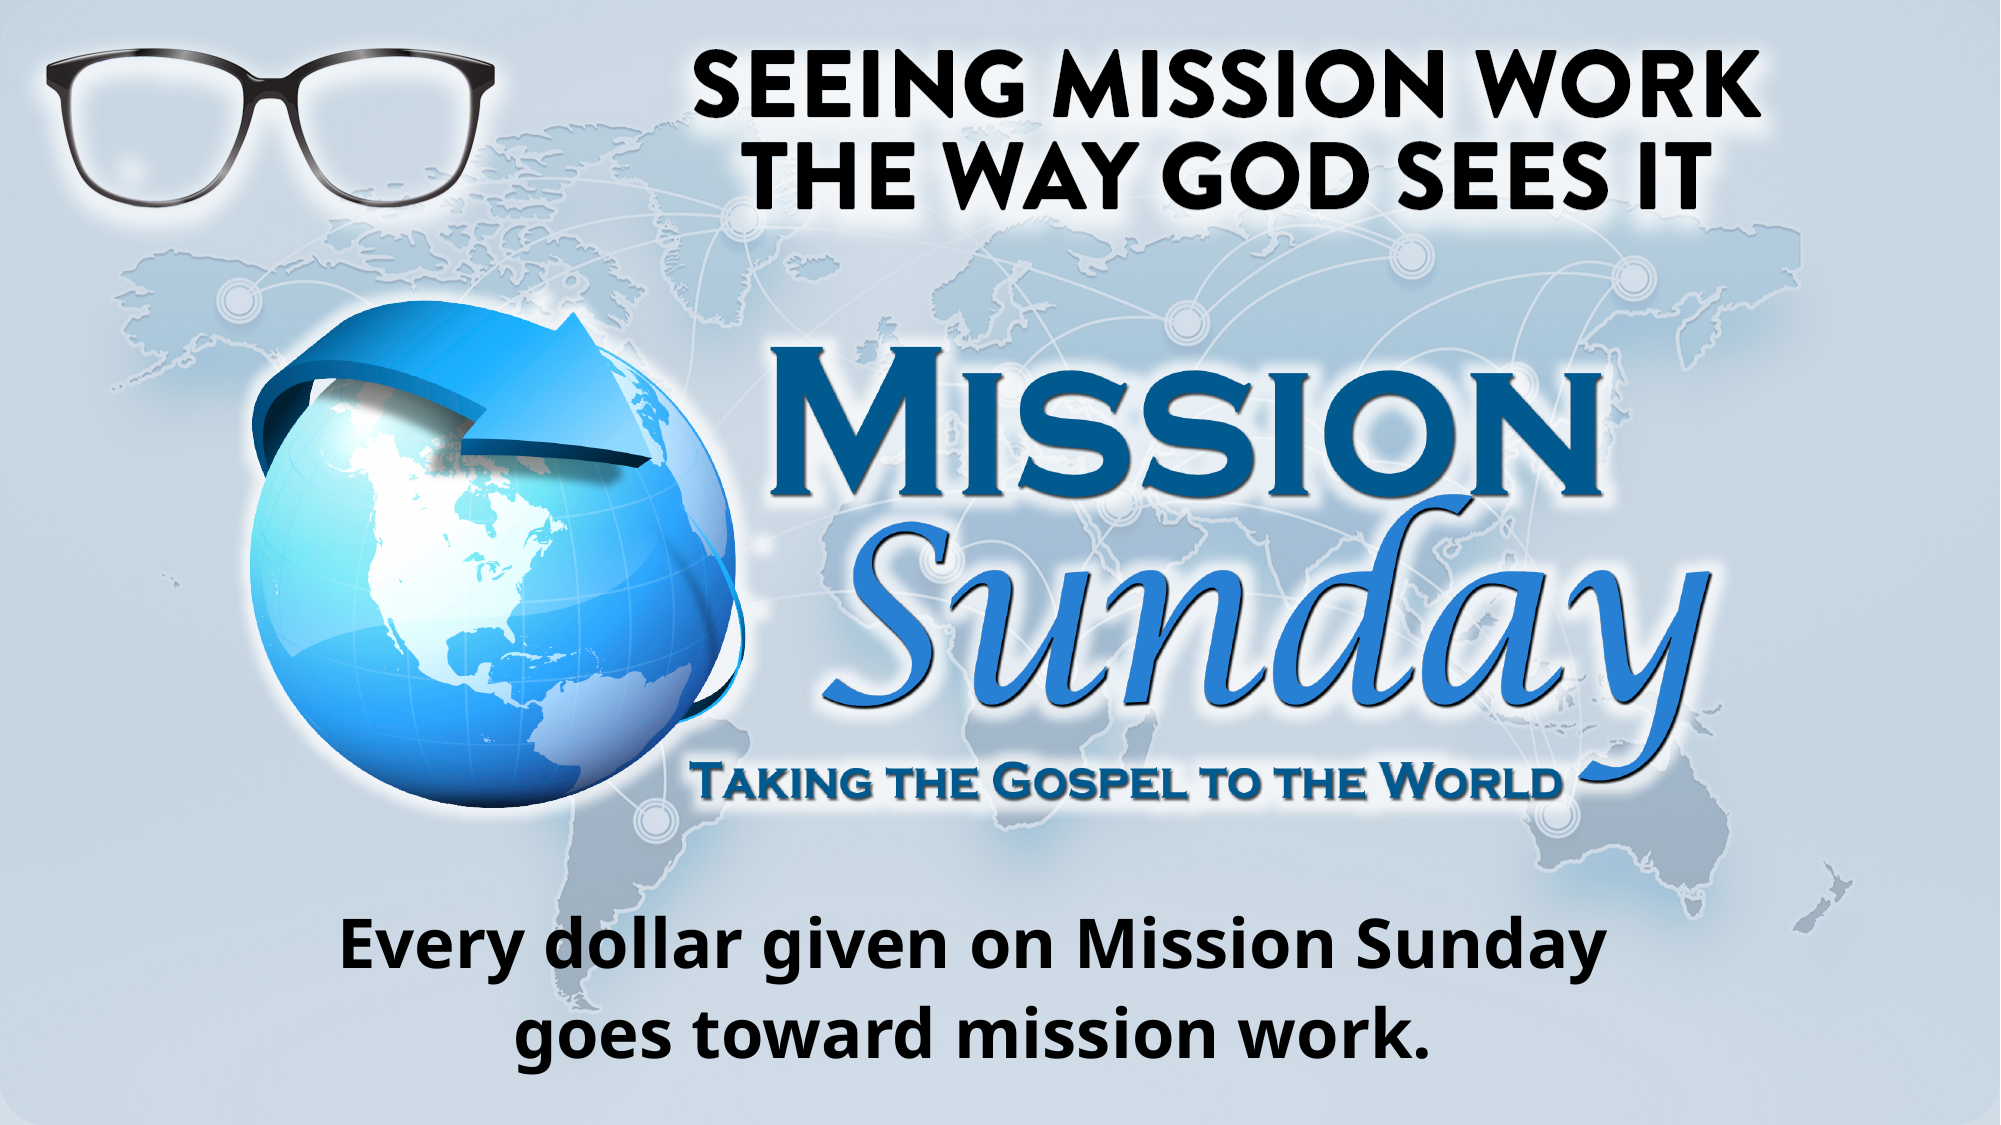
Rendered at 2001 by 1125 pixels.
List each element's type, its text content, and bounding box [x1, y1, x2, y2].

picture [0, 0, 2000, 1125]
text_box Every dollar given on Mission Sunday goes toward mission work. [322, 883, 1625, 1080]
